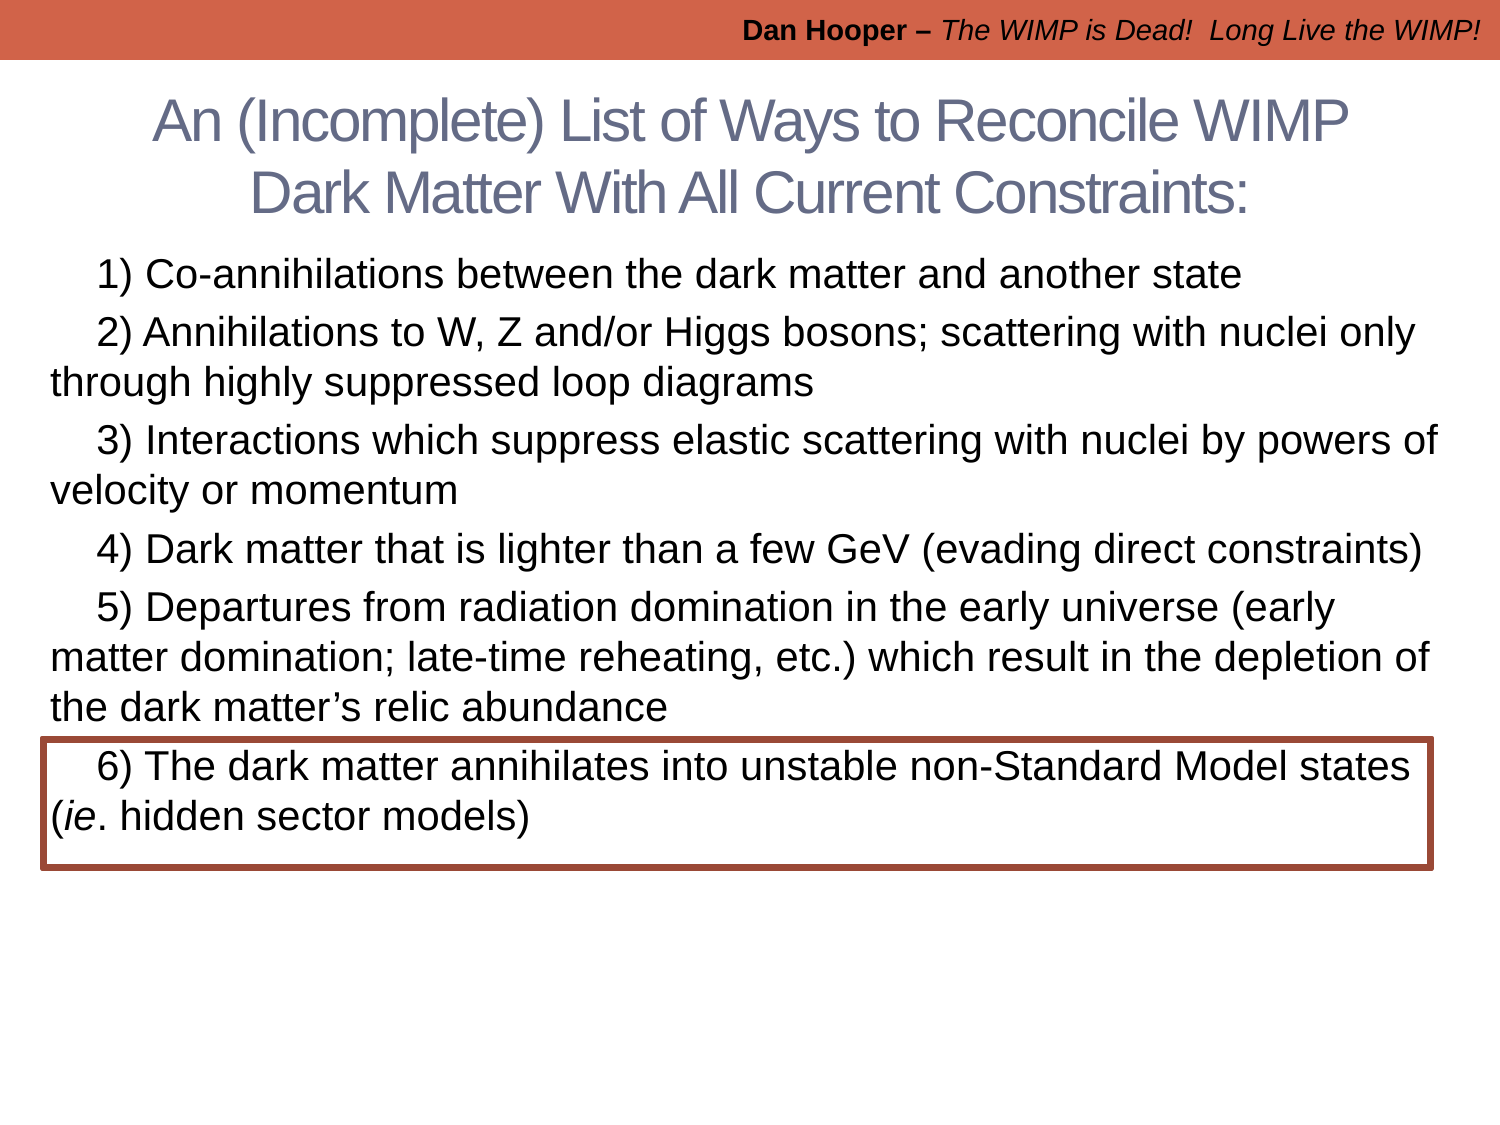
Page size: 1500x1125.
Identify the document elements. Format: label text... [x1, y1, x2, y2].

text_box 1) Co-annihilations between the dark matter and another state 2) Annihilations to W, Z and/or Higgs bosons; scattering with nuclei only through highly suppressed loop diagrams 3) Interactions which suppress elastic scattering with nuclei by powers of velocity or momentum 4) Dark matter that is lighter than a few GeV (evading direct constraints) 5) Departures from radiation domination in the early universe (early matter domination; late-time reheating, etc.) which result in the depletion of the dark matter’s relic abundance 6) The dark matter annihilates into unstable non-Standard Model states (ie. hidden sector models) [35, 122, 1477, 979]
title An (Incomplete) List of Ways to Reconcile WIMP Dark Matter With All Current Constraints: [75, 71, 1425, 122]
text_box [40, 736, 1434, 871]
text_box Dan Hooper – The WIMP is Dead! Long Live the WIMP! [727, 3, 1500, 54]
